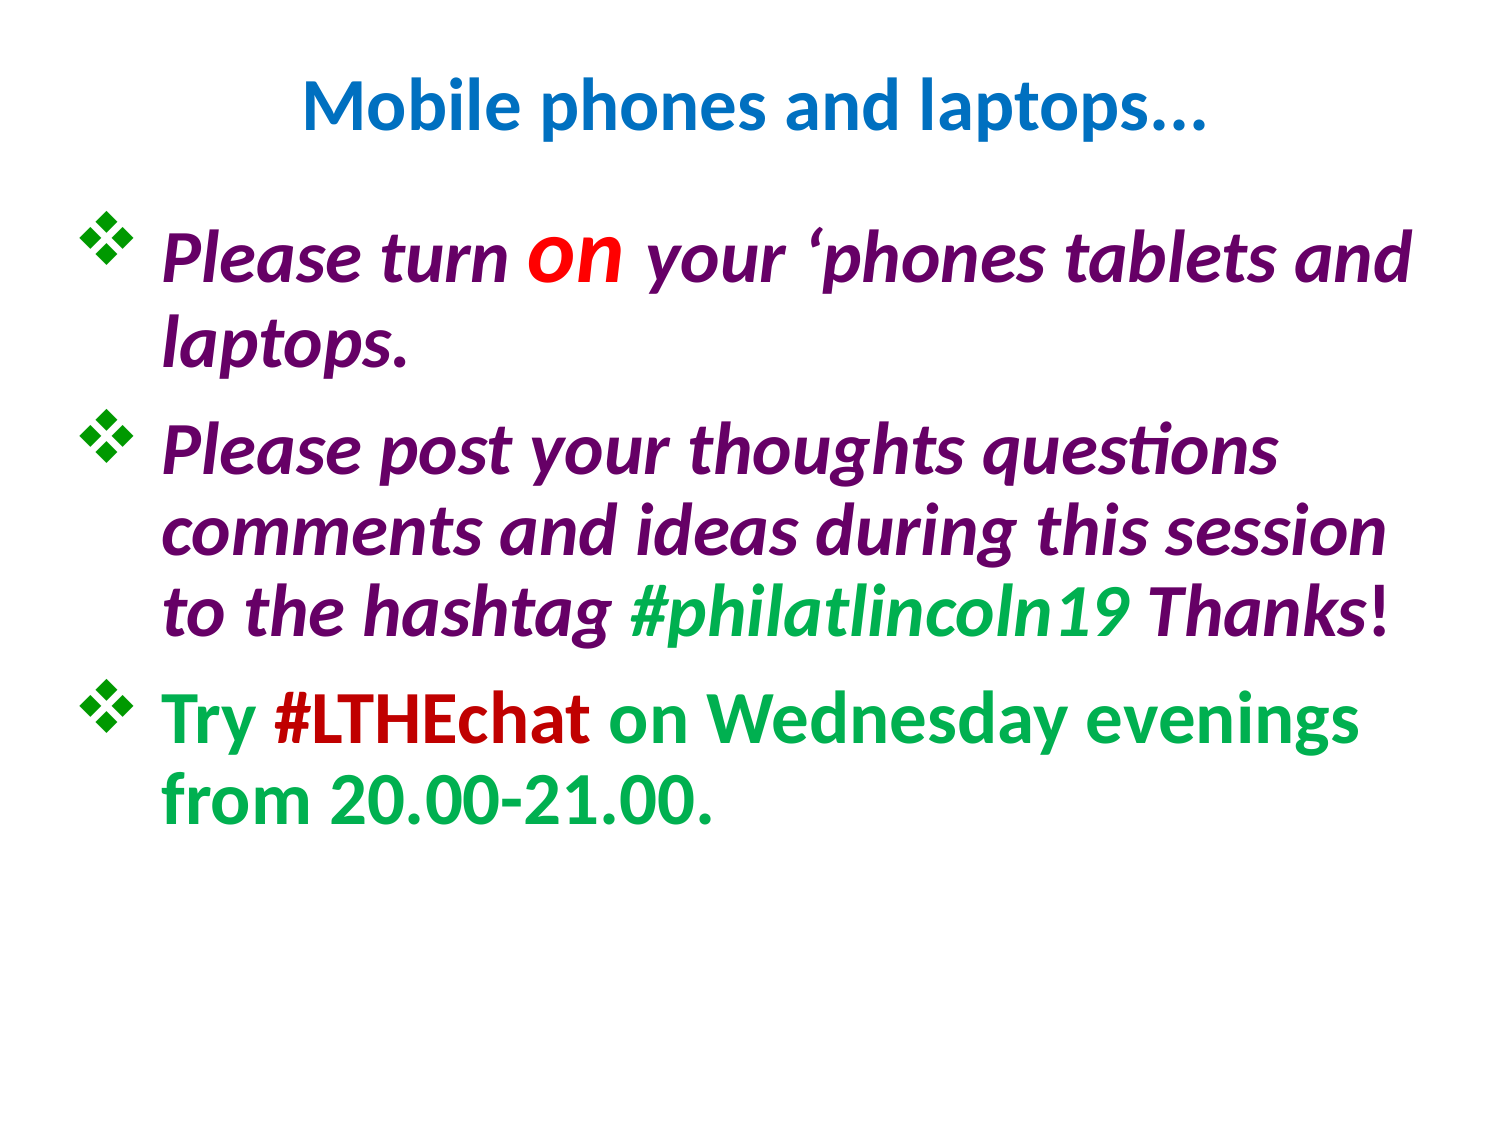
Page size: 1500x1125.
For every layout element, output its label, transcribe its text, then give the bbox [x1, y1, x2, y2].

list Please turn on your ‘phones tablets and laptops. Please post your thoughts questions comments and ideas during this session to the hashtag #philatlincoln19 Thanks! Try #LTHEchat on Wednesday evenings from 20.00-21.00. [58, 196, 1471, 1125]
title Mobile phones and laptops... [40, 30, 1471, 185]
